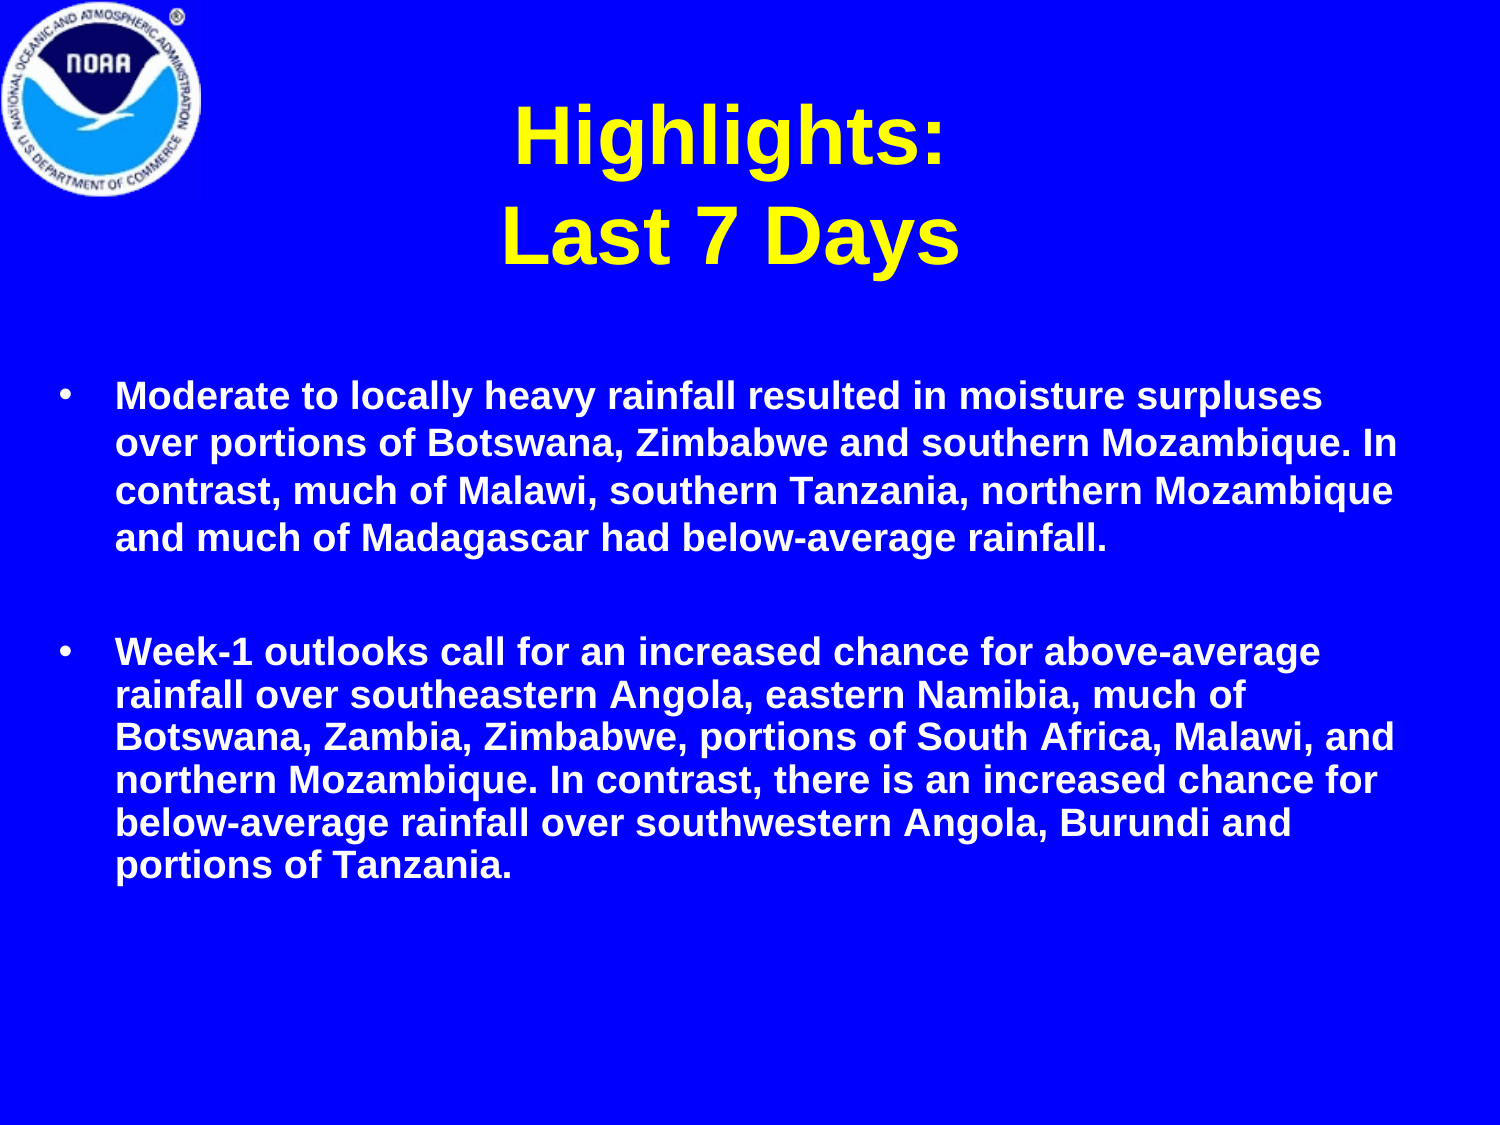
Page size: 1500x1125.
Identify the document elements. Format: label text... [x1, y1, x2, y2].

text_box Moderate to locally heavy rainfall resulted in moisture surpluses over portions of Botswana, Zimbabwe and southern Mozambique. In contrast, much of Malawi, southern Tanzania, northern Mozambique and much of Madagascar had below-average rainfall. Week-1 outlooks call for an increased chance for above-average rainfall over southeastern Angola, eastern Namibia, much of Botswana, Zambia, Zimbabwe, portions of South Africa, Malawi, and northern Mozambique. In contrast, there is an increased chance for below-average rainfall over southwestern Angola, Burundi and portions of Tanzania. [43, 362, 1432, 1088]
title Highlights: Last 7 Days [137, 87, 1325, 275]
picture [0, 0, 200, 200]
